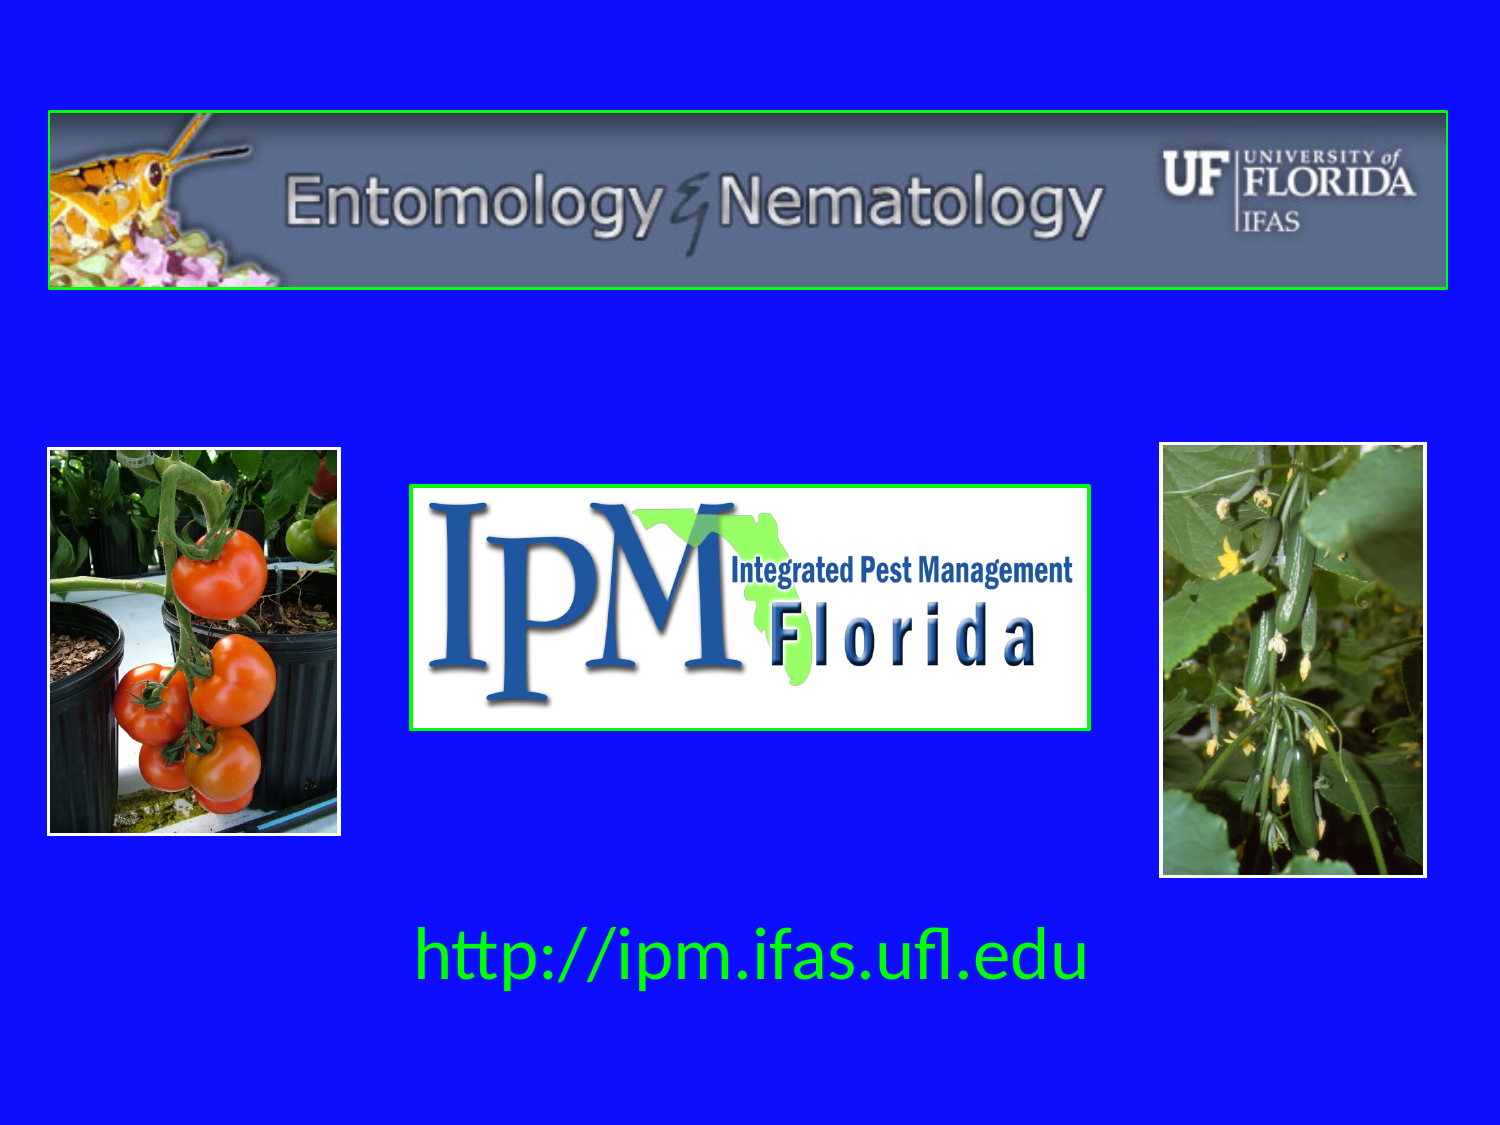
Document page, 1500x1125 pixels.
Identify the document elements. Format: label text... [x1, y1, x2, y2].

picture [49, 112, 1447, 288]
picture [1162, 444, 1424, 876]
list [412, 487, 1088, 729]
picture [49, 449, 338, 834]
text_box http://ipm.ifas.ufl.edu [398, 896, 1113, 1002]
